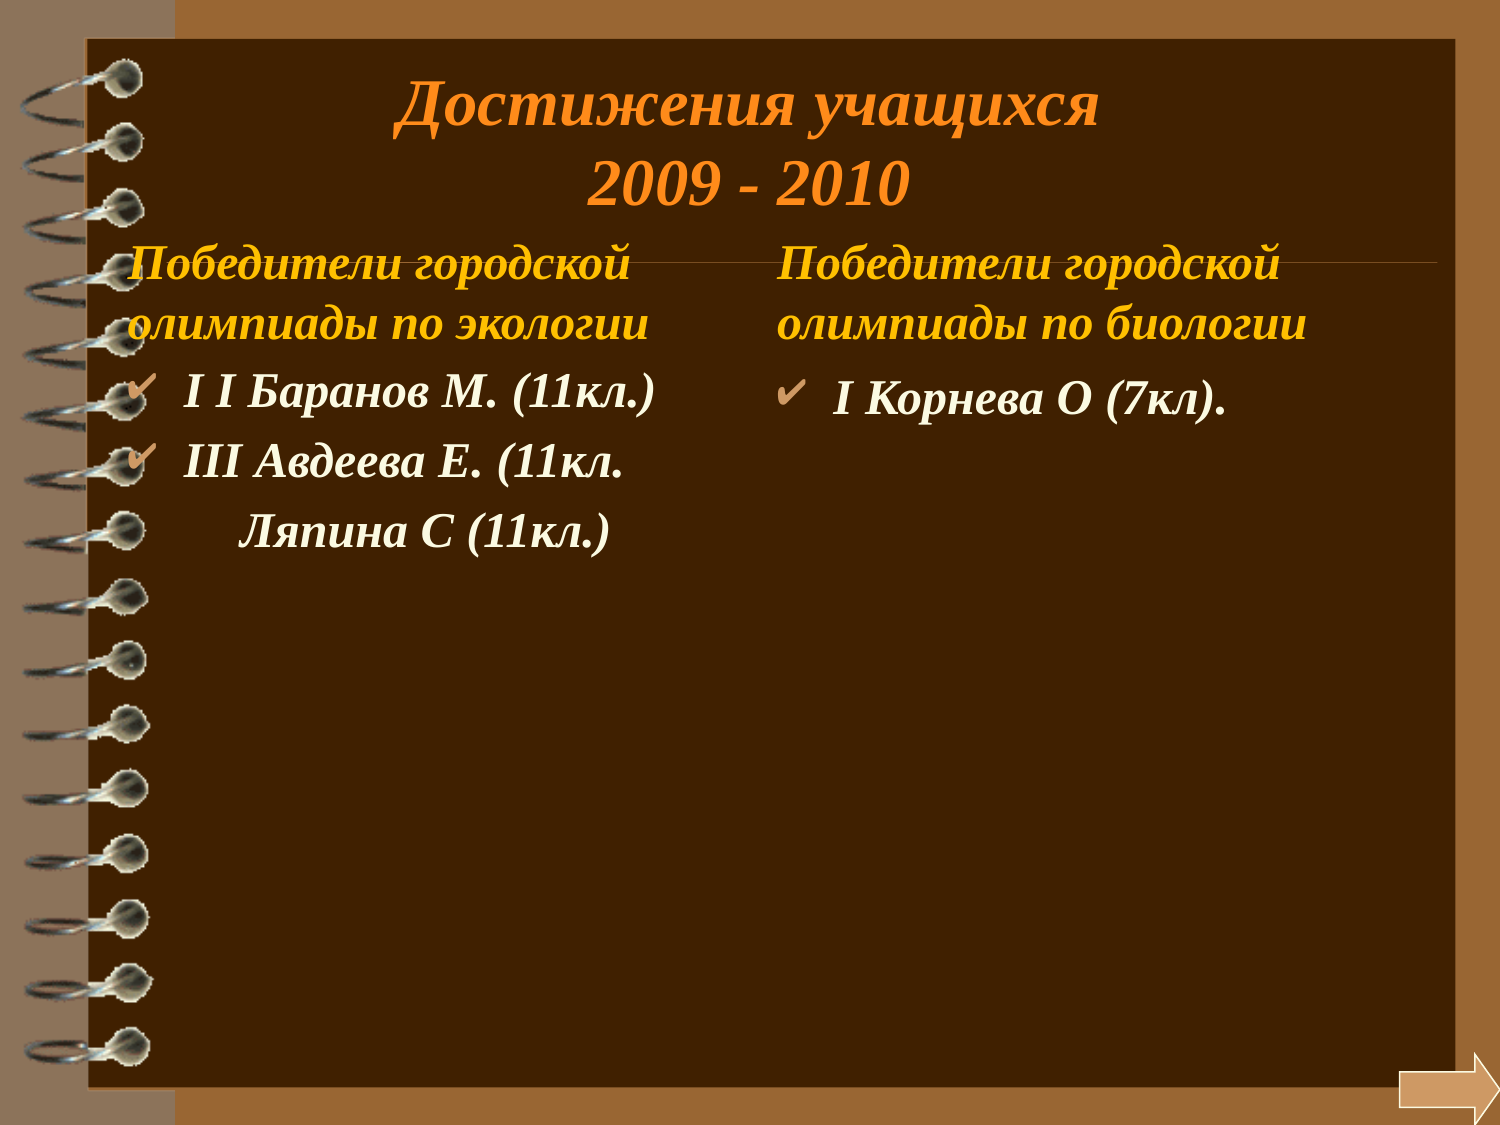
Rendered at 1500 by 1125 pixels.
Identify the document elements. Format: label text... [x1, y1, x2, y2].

list Победители городской олимпиады по экологии [112, 224, 738, 349]
list I Корнева О (7кл). [761, 356, 1426, 1006]
list I I Баранов М. (11кл.) III Авдеева Е. (11кл. Ляпина С (11кл.) [112, 349, 738, 999]
list Победители городской олимпиады по биологии [761, 251, 1426, 356]
picture [0, 0, 175, 1125]
title Достижения учащихся 2009 - 2010 [74, 44, 1426, 233]
text_box [1399, 1054, 1500, 1125]
